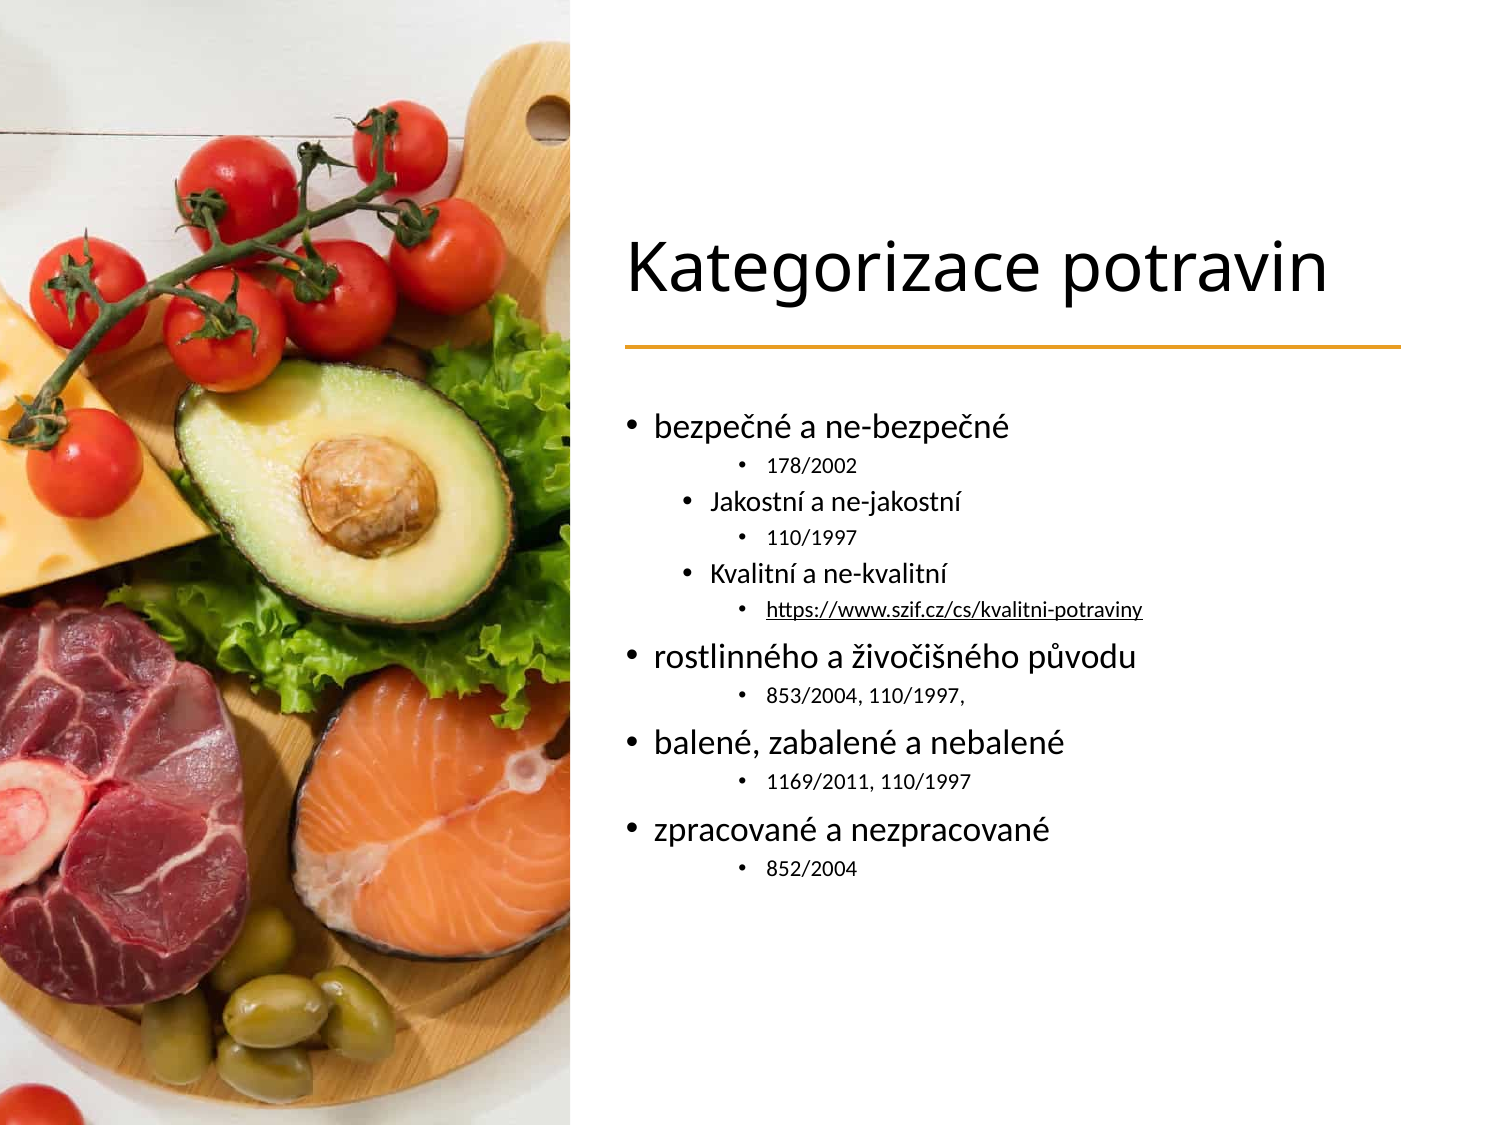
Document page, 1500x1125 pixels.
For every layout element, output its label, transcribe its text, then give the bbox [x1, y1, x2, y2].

picture [0, 0, 571, 1125]
list bezpečné a ne-bezpečné 178/2002 Jakostní a ne-jakostní 110/1997 Kvalitní a ne-kvalitní https://www.szif.cz/cs/kvalitni-potraviny rostlinného a živočišného původu 853/2004, 110/1997, balené, zabalené a nebalené 1169/2011, 110/1997 zpracované a nezpracované 852/2004 [610, 399, 1422, 1021]
title Kategorizace potravin [610, 103, 1422, 315]
